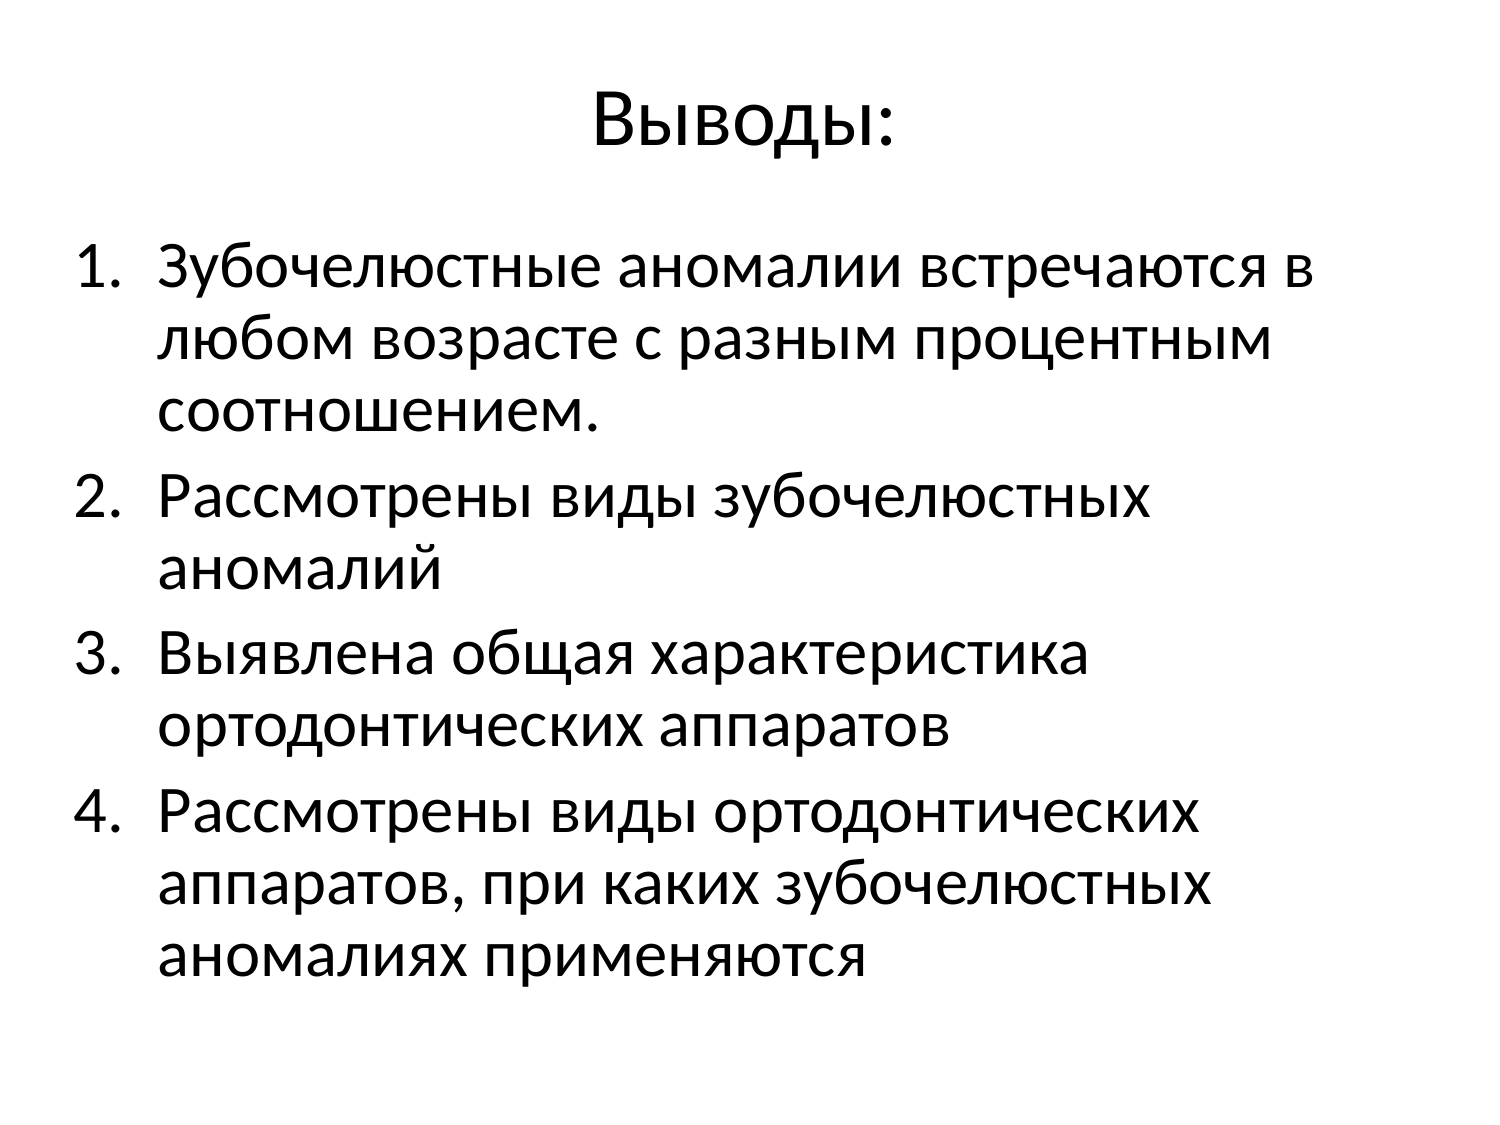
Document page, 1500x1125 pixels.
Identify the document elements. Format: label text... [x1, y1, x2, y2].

title Выводы: [64, 42, 1426, 183]
list Зубочелюстные аномалии встречаются в любом возрасте с разным процентным соотношением. Рассмотрены виды зубочелюстных аномалий Выявлена общая характеристика ортодонтических аппаратов Рассмотрены виды ортодонтических аппаратов, при каких зубочелюстных аномалиях применяются [58, 222, 1426, 1006]
